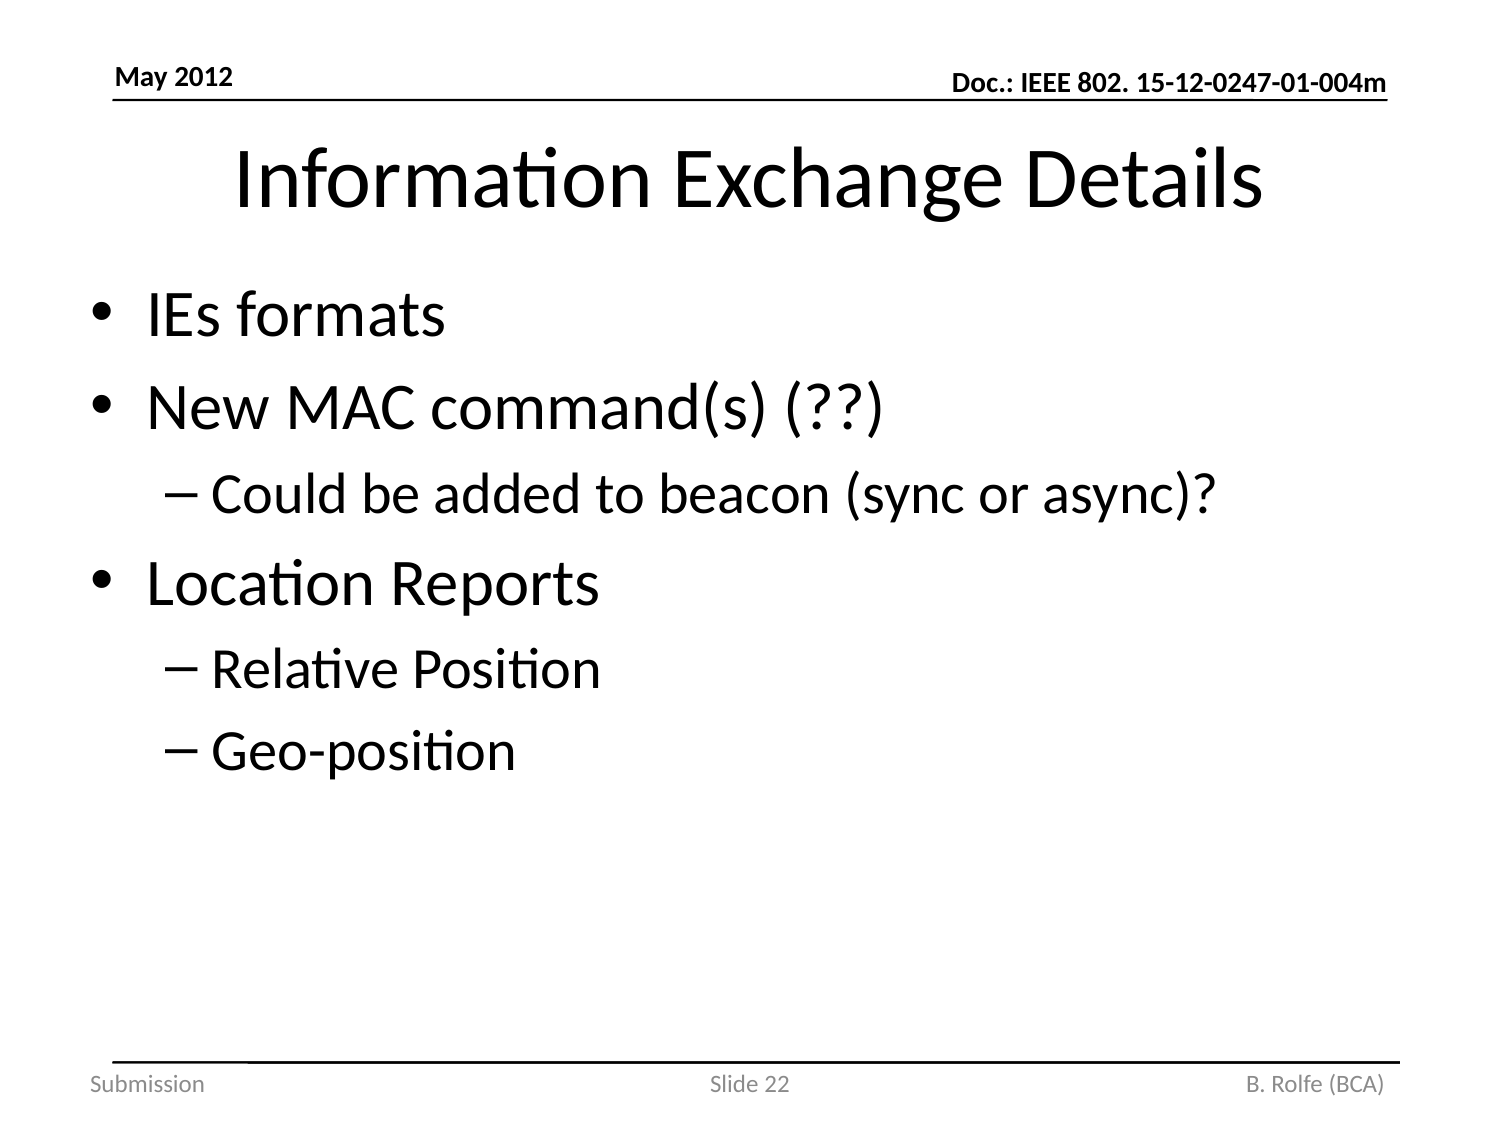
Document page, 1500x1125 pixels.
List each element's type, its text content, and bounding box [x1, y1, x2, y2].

title Information Exchange Details [75, 112, 1425, 233]
list IEs formats New MAC command(s) (??) Could be added to beacon (sync or async)? Location Reports Relative Position Geo-position [75, 262, 1425, 1005]
